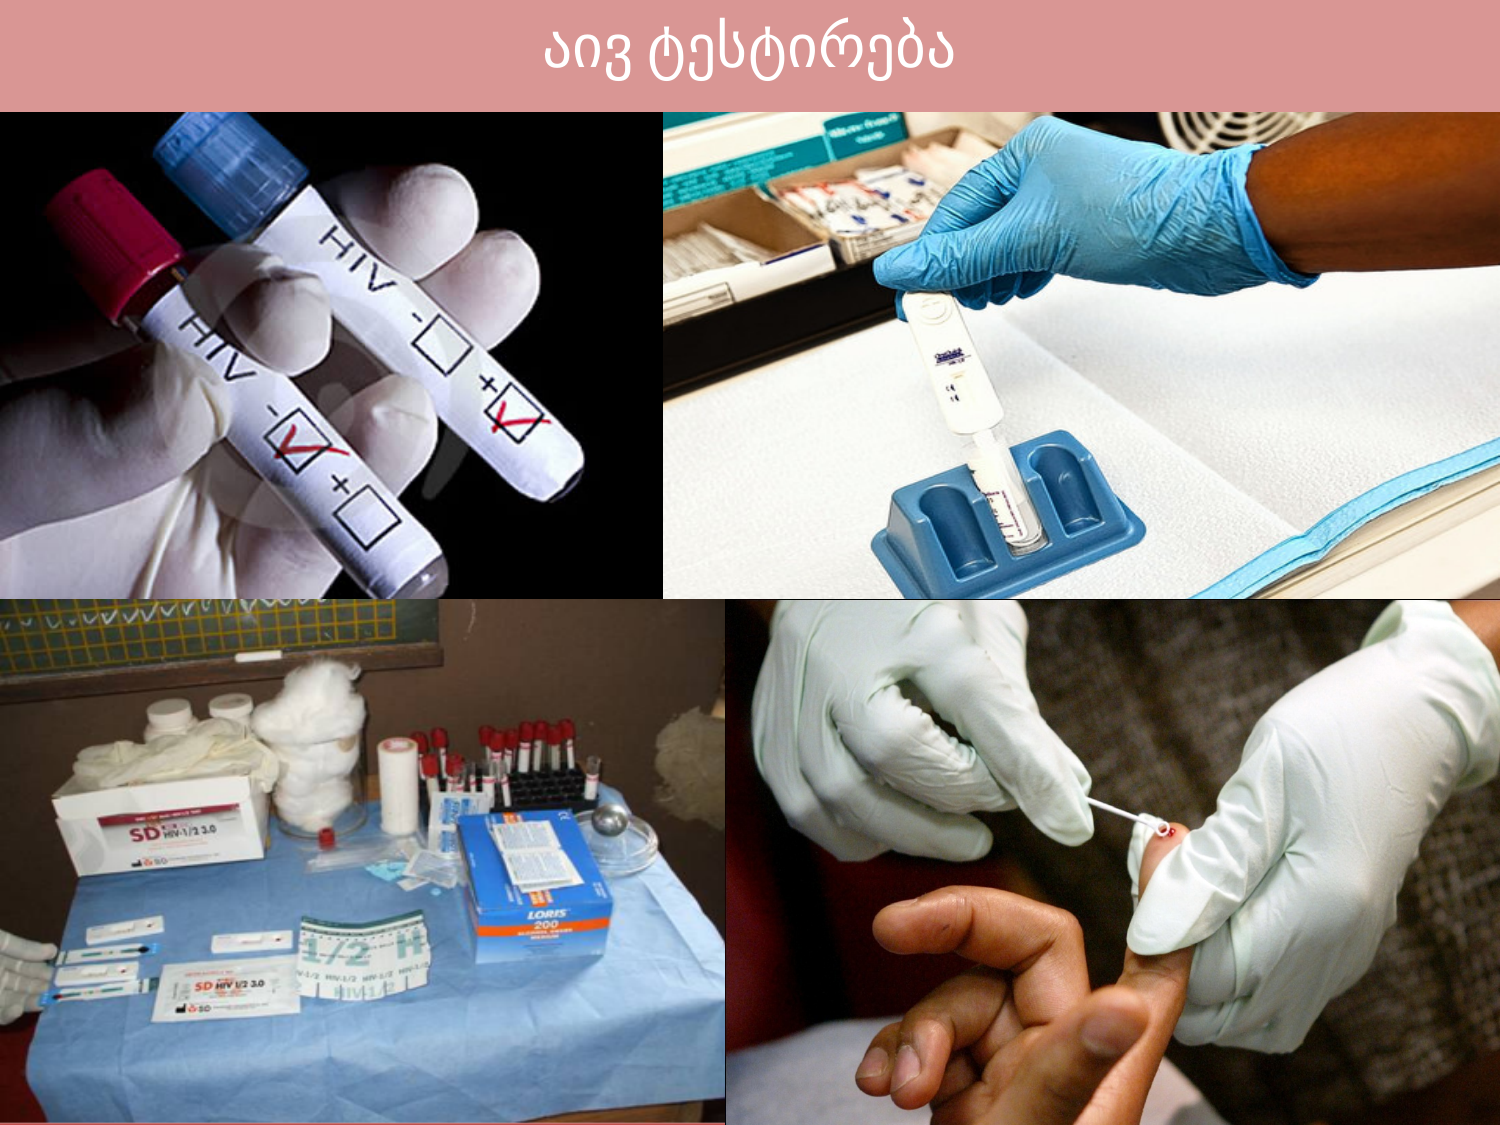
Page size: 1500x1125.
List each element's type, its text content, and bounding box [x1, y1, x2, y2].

title აივ ტესტირება [75, 0, 1425, 88]
picture [0, 112, 1500, 1125]
